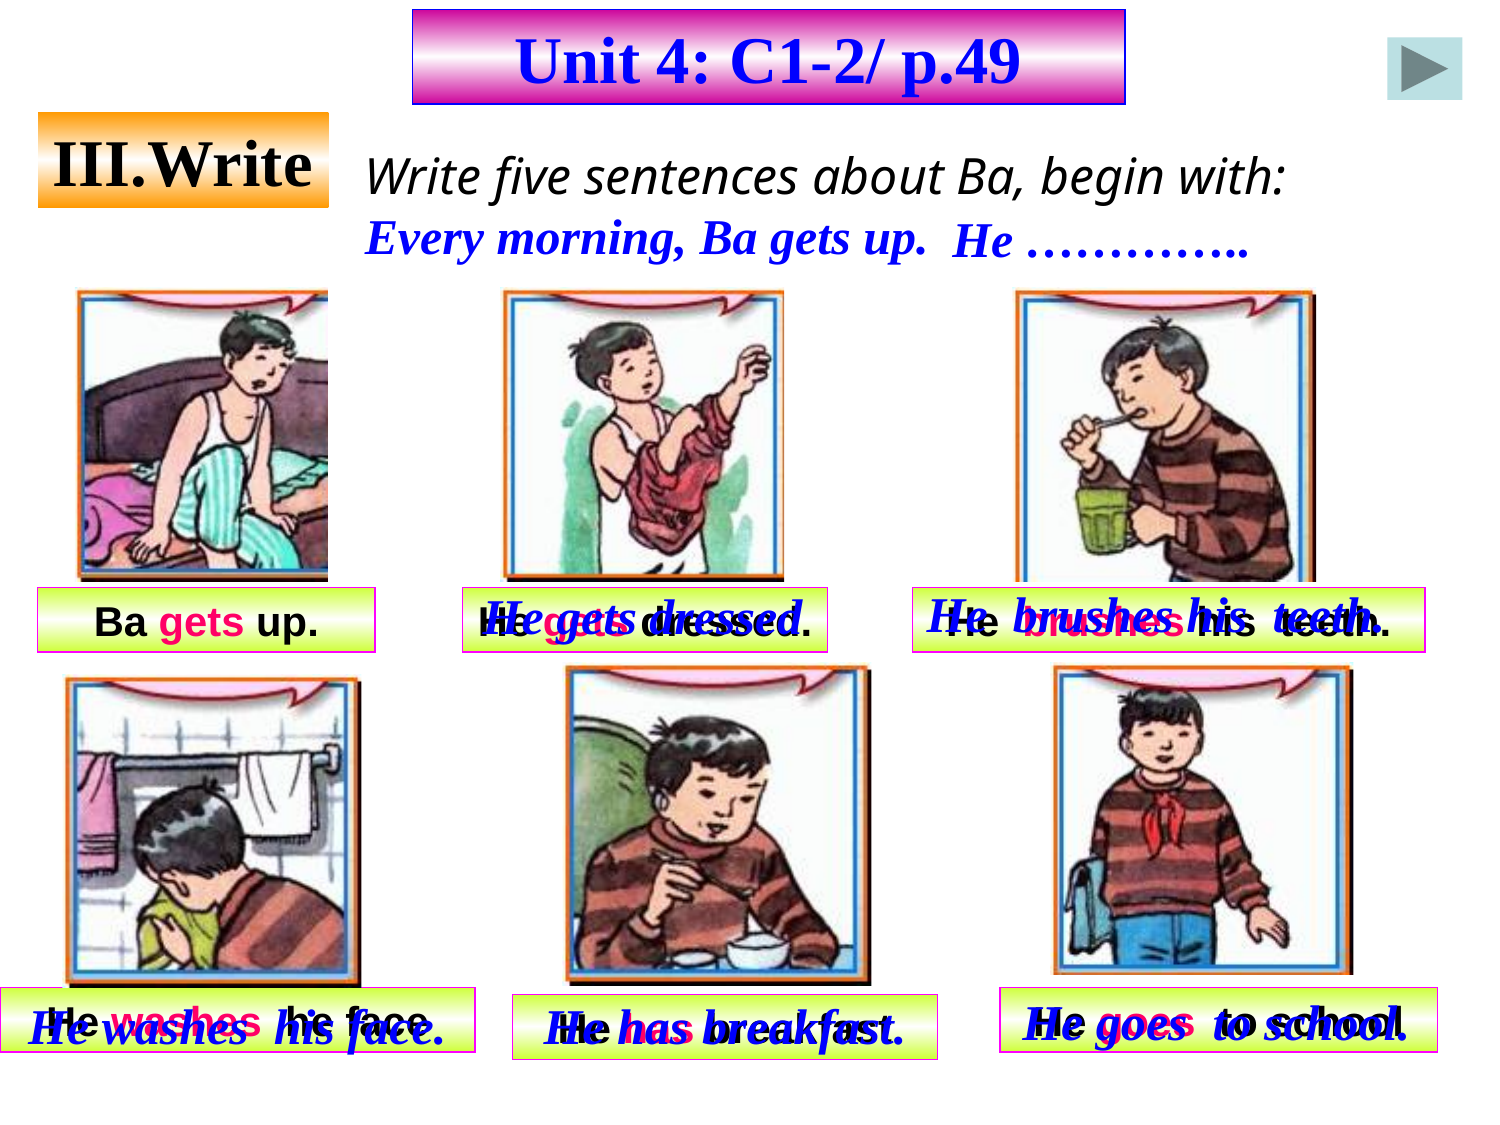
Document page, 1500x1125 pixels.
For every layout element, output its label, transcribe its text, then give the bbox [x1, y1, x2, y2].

text_box He brushes his teeth. [912, 587, 1425, 653]
text_box [1387, 37, 1463, 100]
text_box [62, 674, 362, 987]
text_box [500, 287, 785, 577]
text_box III.Write [38, 112, 329, 208]
text_box He has breakfast. [512, 987, 938, 1063]
text_box He washes his face. [0, 987, 475, 1063]
text_box [1050, 662, 1354, 975]
text_box Unit 4: C1-2/ p.49 [412, 9, 1125, 104]
text_box He gets dressed [460, 577, 826, 652]
text_box [1012, 287, 1317, 574]
text_box Ba gets up. [37, 587, 375, 653]
text_box He ………….. [937, 199, 1267, 275]
text_box Write five sentences about Ba, begin with: Every morning, Ba gets up. [350, 137, 1438, 273]
text_box He goes to school. [997, 982, 1436, 1058]
text_box [74, 287, 328, 582]
text_box [562, 662, 872, 986]
text_box He brushes his teeth. [899, 574, 1413, 650]
